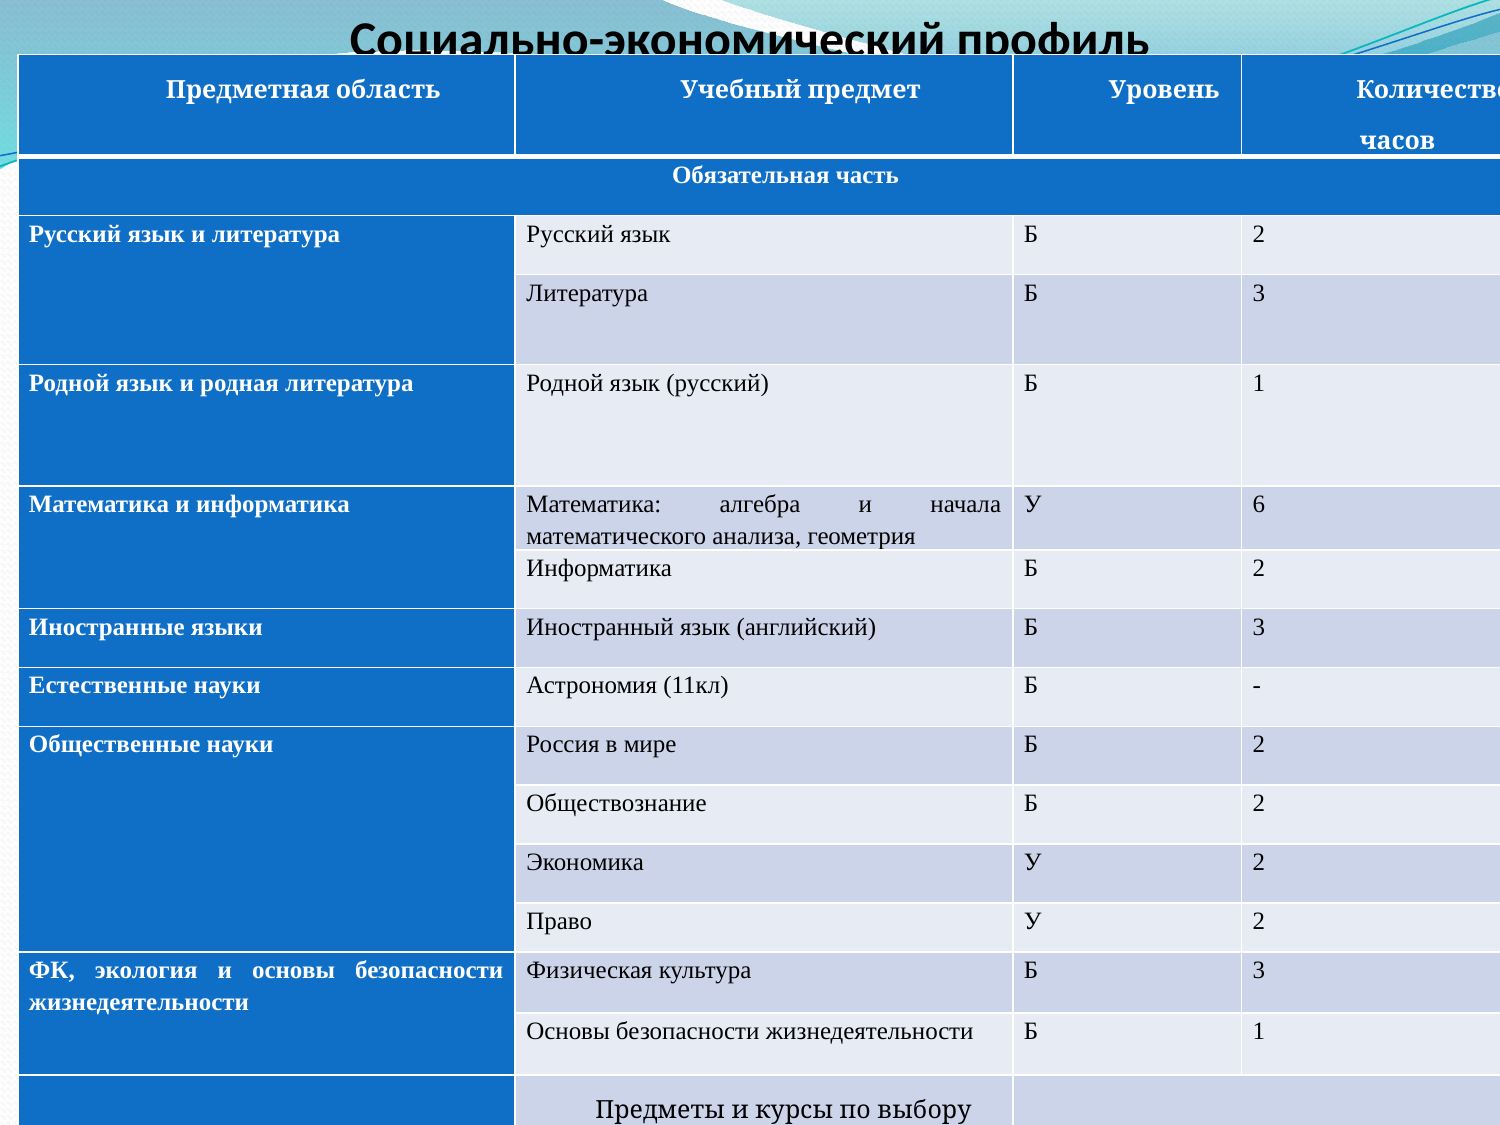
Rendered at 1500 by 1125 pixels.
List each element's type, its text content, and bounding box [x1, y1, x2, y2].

table_cell Б [1014, 953, 1241, 1012]
table_cell 3 [1242, 953, 1500, 1012]
table_cell [1014, 1076, 1500, 1125]
table_cell Б [1014, 1014, 1241, 1074]
table_cell Родной язык (русский) [516, 365, 1012, 485]
table_cell [19, 1076, 514, 1125]
table_cell Предметы и курсы по выбору [516, 1076, 1012, 1125]
table_cell 2 [1242, 551, 1500, 608]
table_cell У [1014, 845, 1241, 902]
table_header Уровень [1014, 55, 1241, 154]
table_cell ФК, экология и основы безопасности жизнедеятельности [19, 953, 514, 1074]
title Социально-экономический профиль [74, 0, 1426, 54]
table_cell Экономика [516, 845, 1012, 902]
table_cell 6 [1242, 487, 1500, 549]
table_cell Физическая культура [516, 953, 1012, 1012]
table_header Учебный предмет [516, 55, 1012, 154]
table_cell Б [1014, 786, 1241, 843]
table_cell Б [1014, 551, 1241, 608]
table_cell Б [1014, 609, 1241, 667]
table_cell Б [1014, 365, 1241, 485]
table_cell Иностранные языки [19, 609, 514, 667]
table_cell 3 [1242, 275, 1500, 364]
table_cell Русский язык [516, 216, 1012, 274]
table_cell Математика и информатика [19, 487, 514, 608]
table_cell 2 [1242, 904, 1500, 951]
table_cell 2 [1242, 786, 1500, 843]
table_cell Иностранный язык (английский) [516, 609, 1012, 667]
table_cell Обществознание [516, 786, 1012, 843]
table_cell 3 [1242, 609, 1500, 667]
table_cell Б [1014, 727, 1241, 784]
table_cell Информатика [516, 551, 1012, 608]
table_cell Общественные науки [19, 727, 514, 951]
table_cell У [1014, 904, 1241, 951]
table_header Предметная область [19, 55, 514, 154]
table_cell У [1014, 487, 1241, 549]
table_cell Основы безопасности жизнедеятельности [516, 1014, 1012, 1074]
table_cell Обязательная часть [19, 159, 1500, 215]
table_cell Россия в мире [516, 727, 1012, 784]
table_header Количество часов [1242, 55, 1500, 154]
table_cell Б [1014, 275, 1241, 364]
table_cell 2 [1242, 845, 1500, 902]
table_cell Литература [516, 275, 1012, 364]
table_cell Б [1014, 668, 1241, 726]
table_cell Родной язык и родная литература [19, 365, 514, 485]
table_cell - [1242, 668, 1500, 726]
table_cell Естественные науки [19, 668, 514, 726]
table_cell Математика: алгебра и начала математического анализа, геометрия [516, 487, 1012, 549]
table_cell 2 [1242, 727, 1500, 784]
table_cell 1 [1242, 1014, 1500, 1074]
table_cell Б [1014, 216, 1241, 274]
table_cell Право [516, 904, 1012, 951]
table_cell Астрономия (11кл) [516, 668, 1012, 726]
table_cell 2 [1242, 216, 1500, 274]
table_cell Русский язык и литература [19, 216, 514, 364]
table_cell 1 [1242, 365, 1500, 485]
